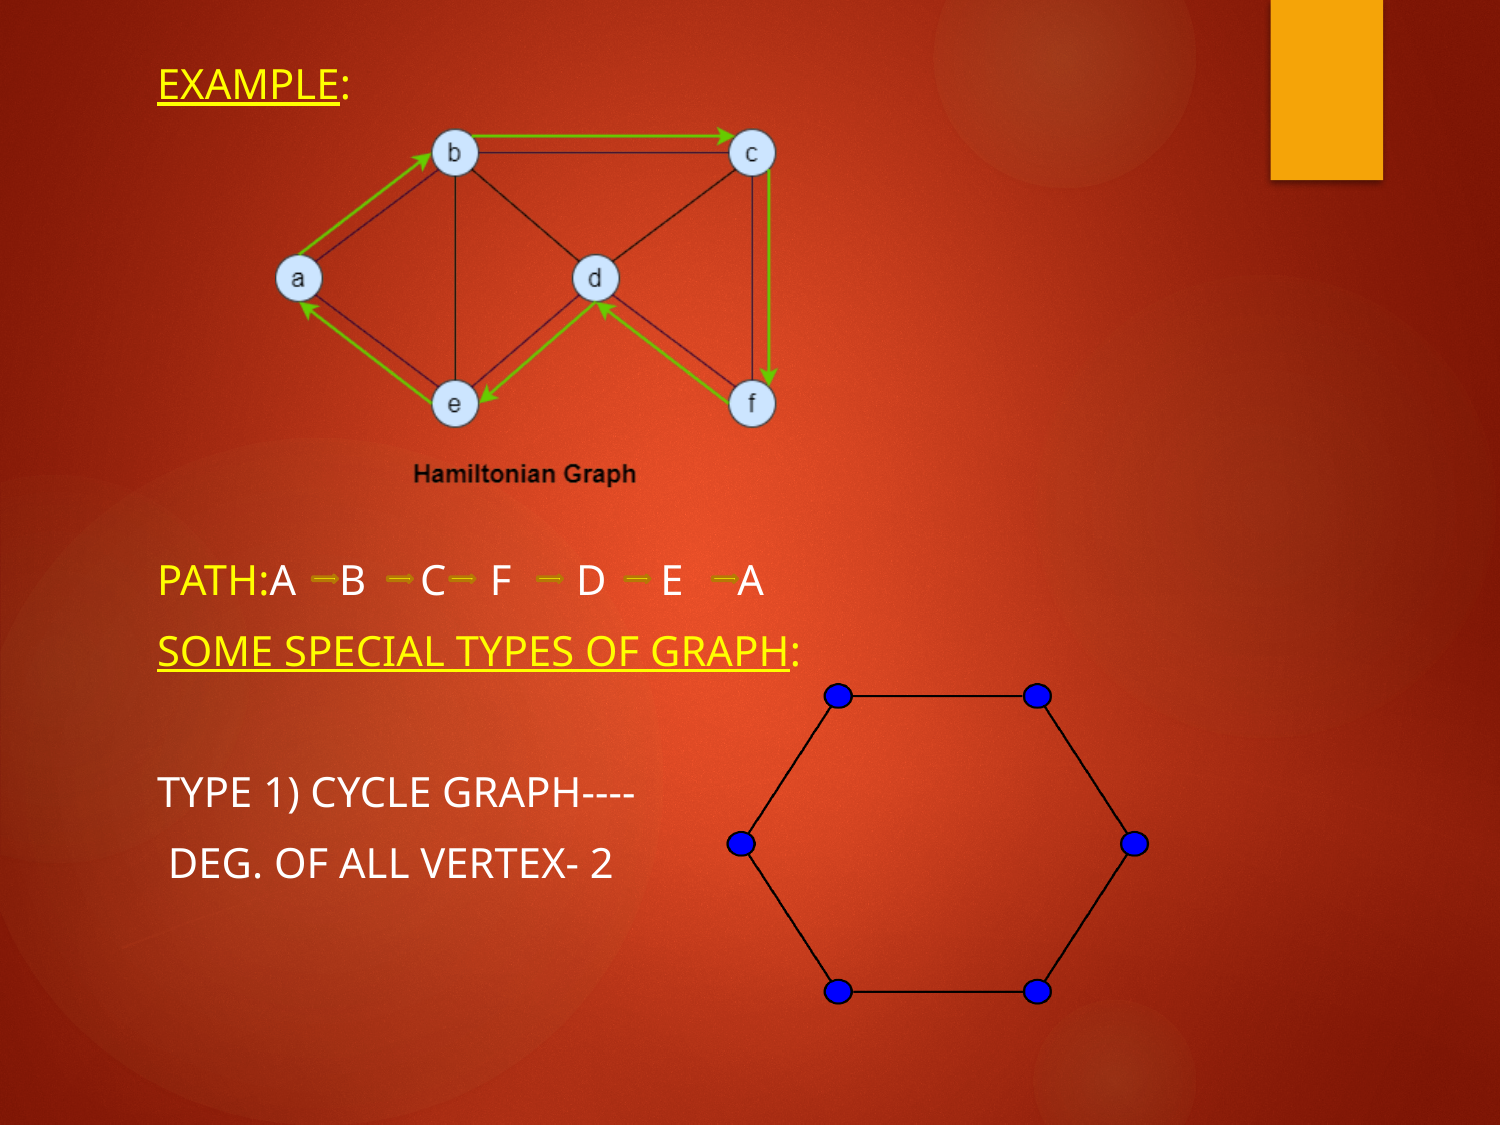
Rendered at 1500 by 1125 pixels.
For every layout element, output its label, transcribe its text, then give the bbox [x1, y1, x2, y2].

text_box [310, 573, 340, 584]
text_box [710, 573, 740, 584]
list Example: Path:a b c f d e a Some special types of graph: Type 1) cycle graph---- deg. Of all vertex- 2 [142, 50, 1229, 1050]
text_box [448, 573, 477, 584]
text_box [535, 573, 565, 584]
picture [274, 124, 784, 505]
picture [716, 674, 1159, 1013]
text_box [385, 573, 415, 584]
text_box [623, 573, 652, 584]
